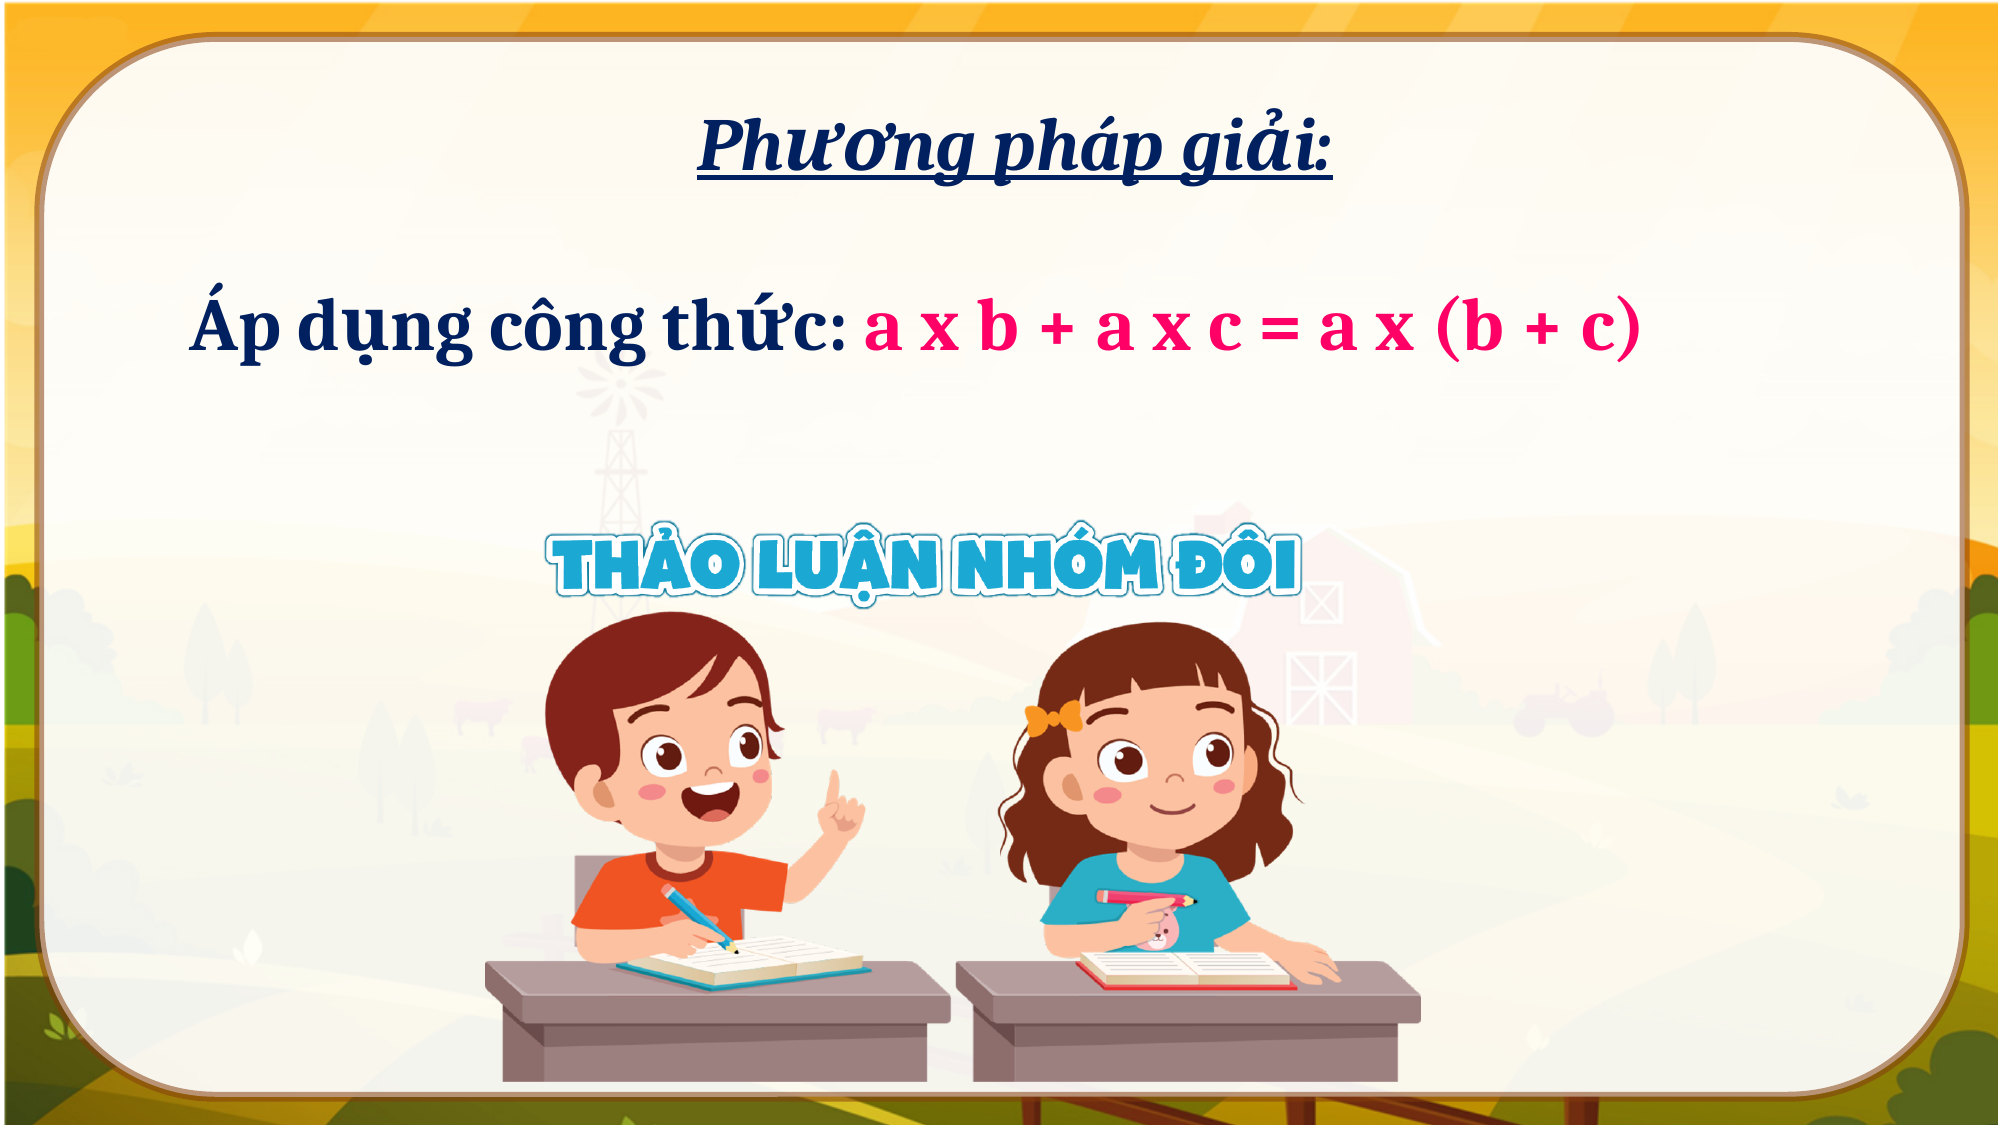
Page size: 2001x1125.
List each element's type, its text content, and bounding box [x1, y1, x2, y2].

text_box Phương pháp giải: Áp dụng công thức: a x b + a x c = a x (b + c) [174, 88, 1855, 373]
picture [0, 0, 2000, 1125]
